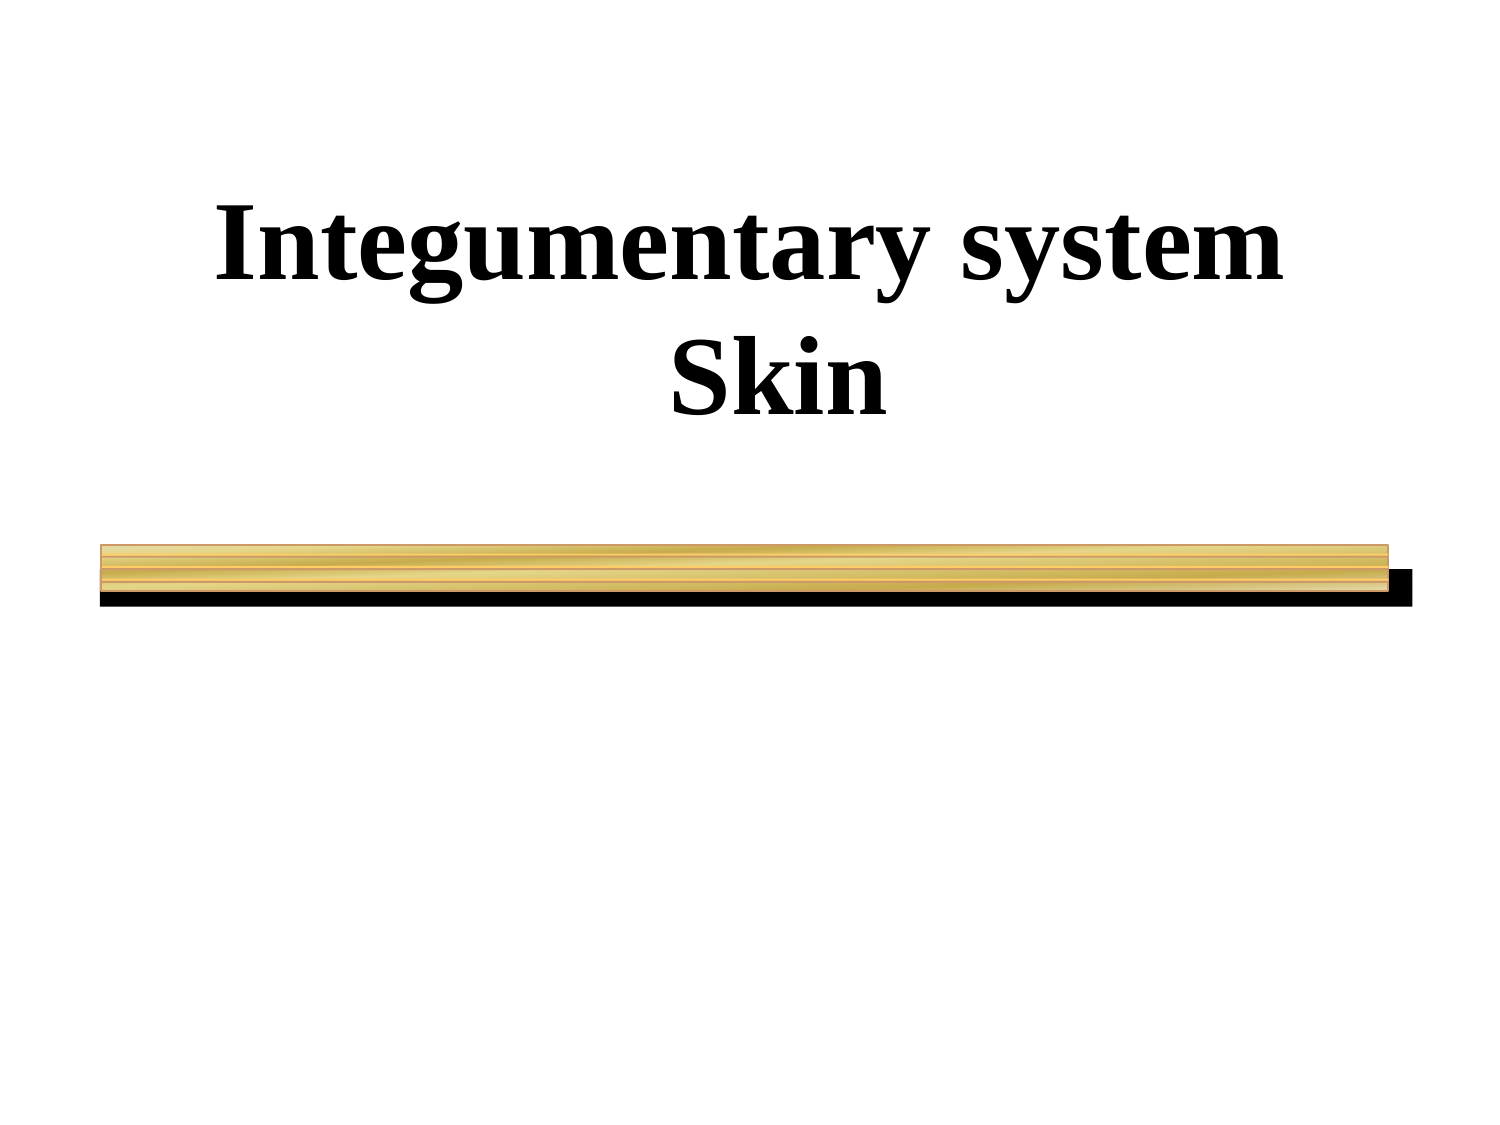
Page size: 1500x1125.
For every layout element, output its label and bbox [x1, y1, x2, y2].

text_box [99, 543, 1389, 593]
text_box [0, 0, 1500, 1125]
